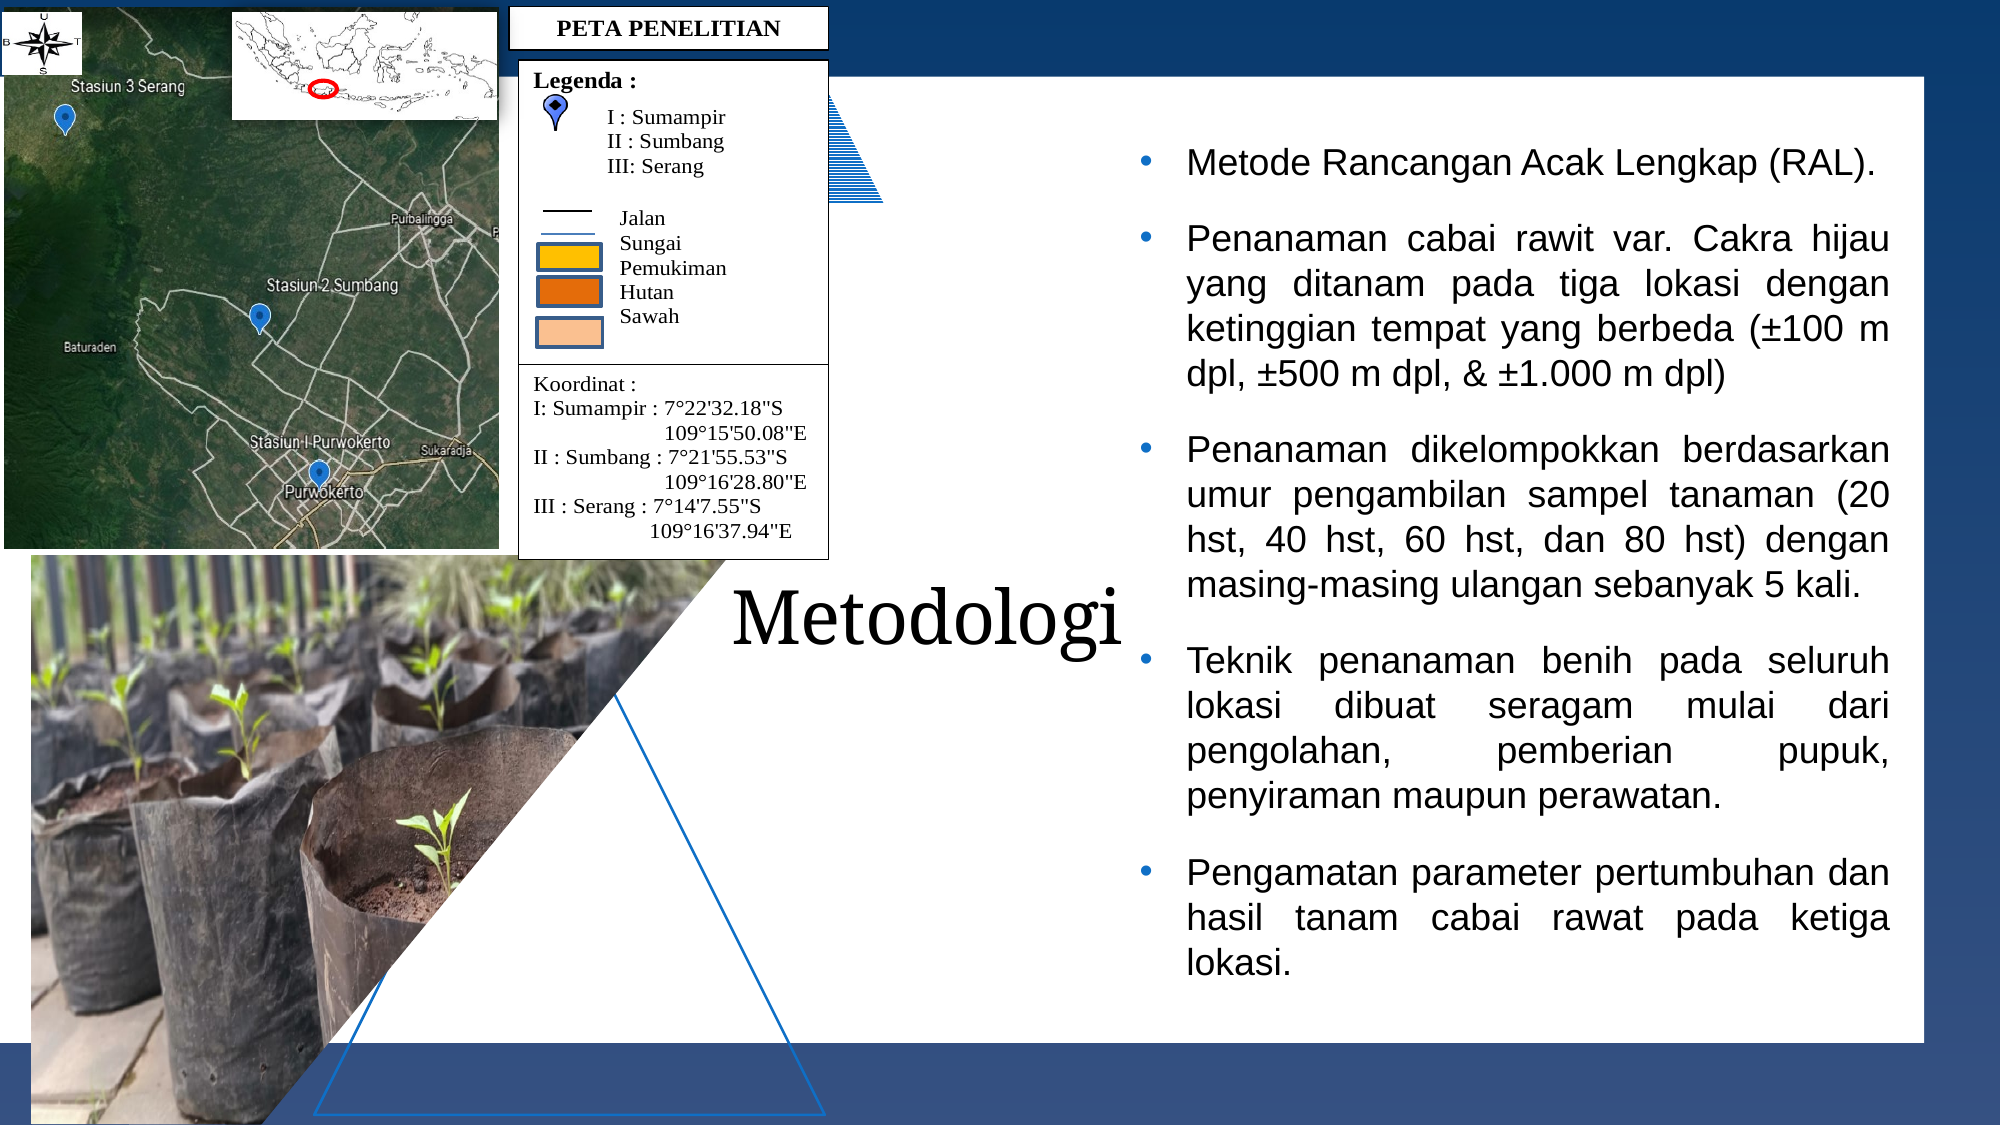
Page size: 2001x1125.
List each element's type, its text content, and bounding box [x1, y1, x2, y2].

list Metode Rancangan Acak Lengkap (RAL). Penanaman cabai rawit var. Cakra hijau yang ditanam pada tiga lokasi dengan ketinggian tempat yang berbeda (±100 m dpl, ±500 m dpl, & ±1.000 m dpl) Penanaman dikelompokkan berdasarkan umur pengambilan sampel tanaman (20 hst, 40 hst, 60 hst, dan 80 hst) dengan masing-masing ulangan sebanyak 5 kali. Teknik penanaman benih pada seluruh lokasi dibuat seragam mulai dari pengolahan, pemberian pupuk, penyiraman maupun perawatan. Pengamatan parameter pertumbuhan dan hasil tanam cabai rawat pada ketiga lokasi. [1139, 130, 1891, 995]
title Metodologi [739, 505, 1139, 735]
picture [0, 0, 836, 1125]
